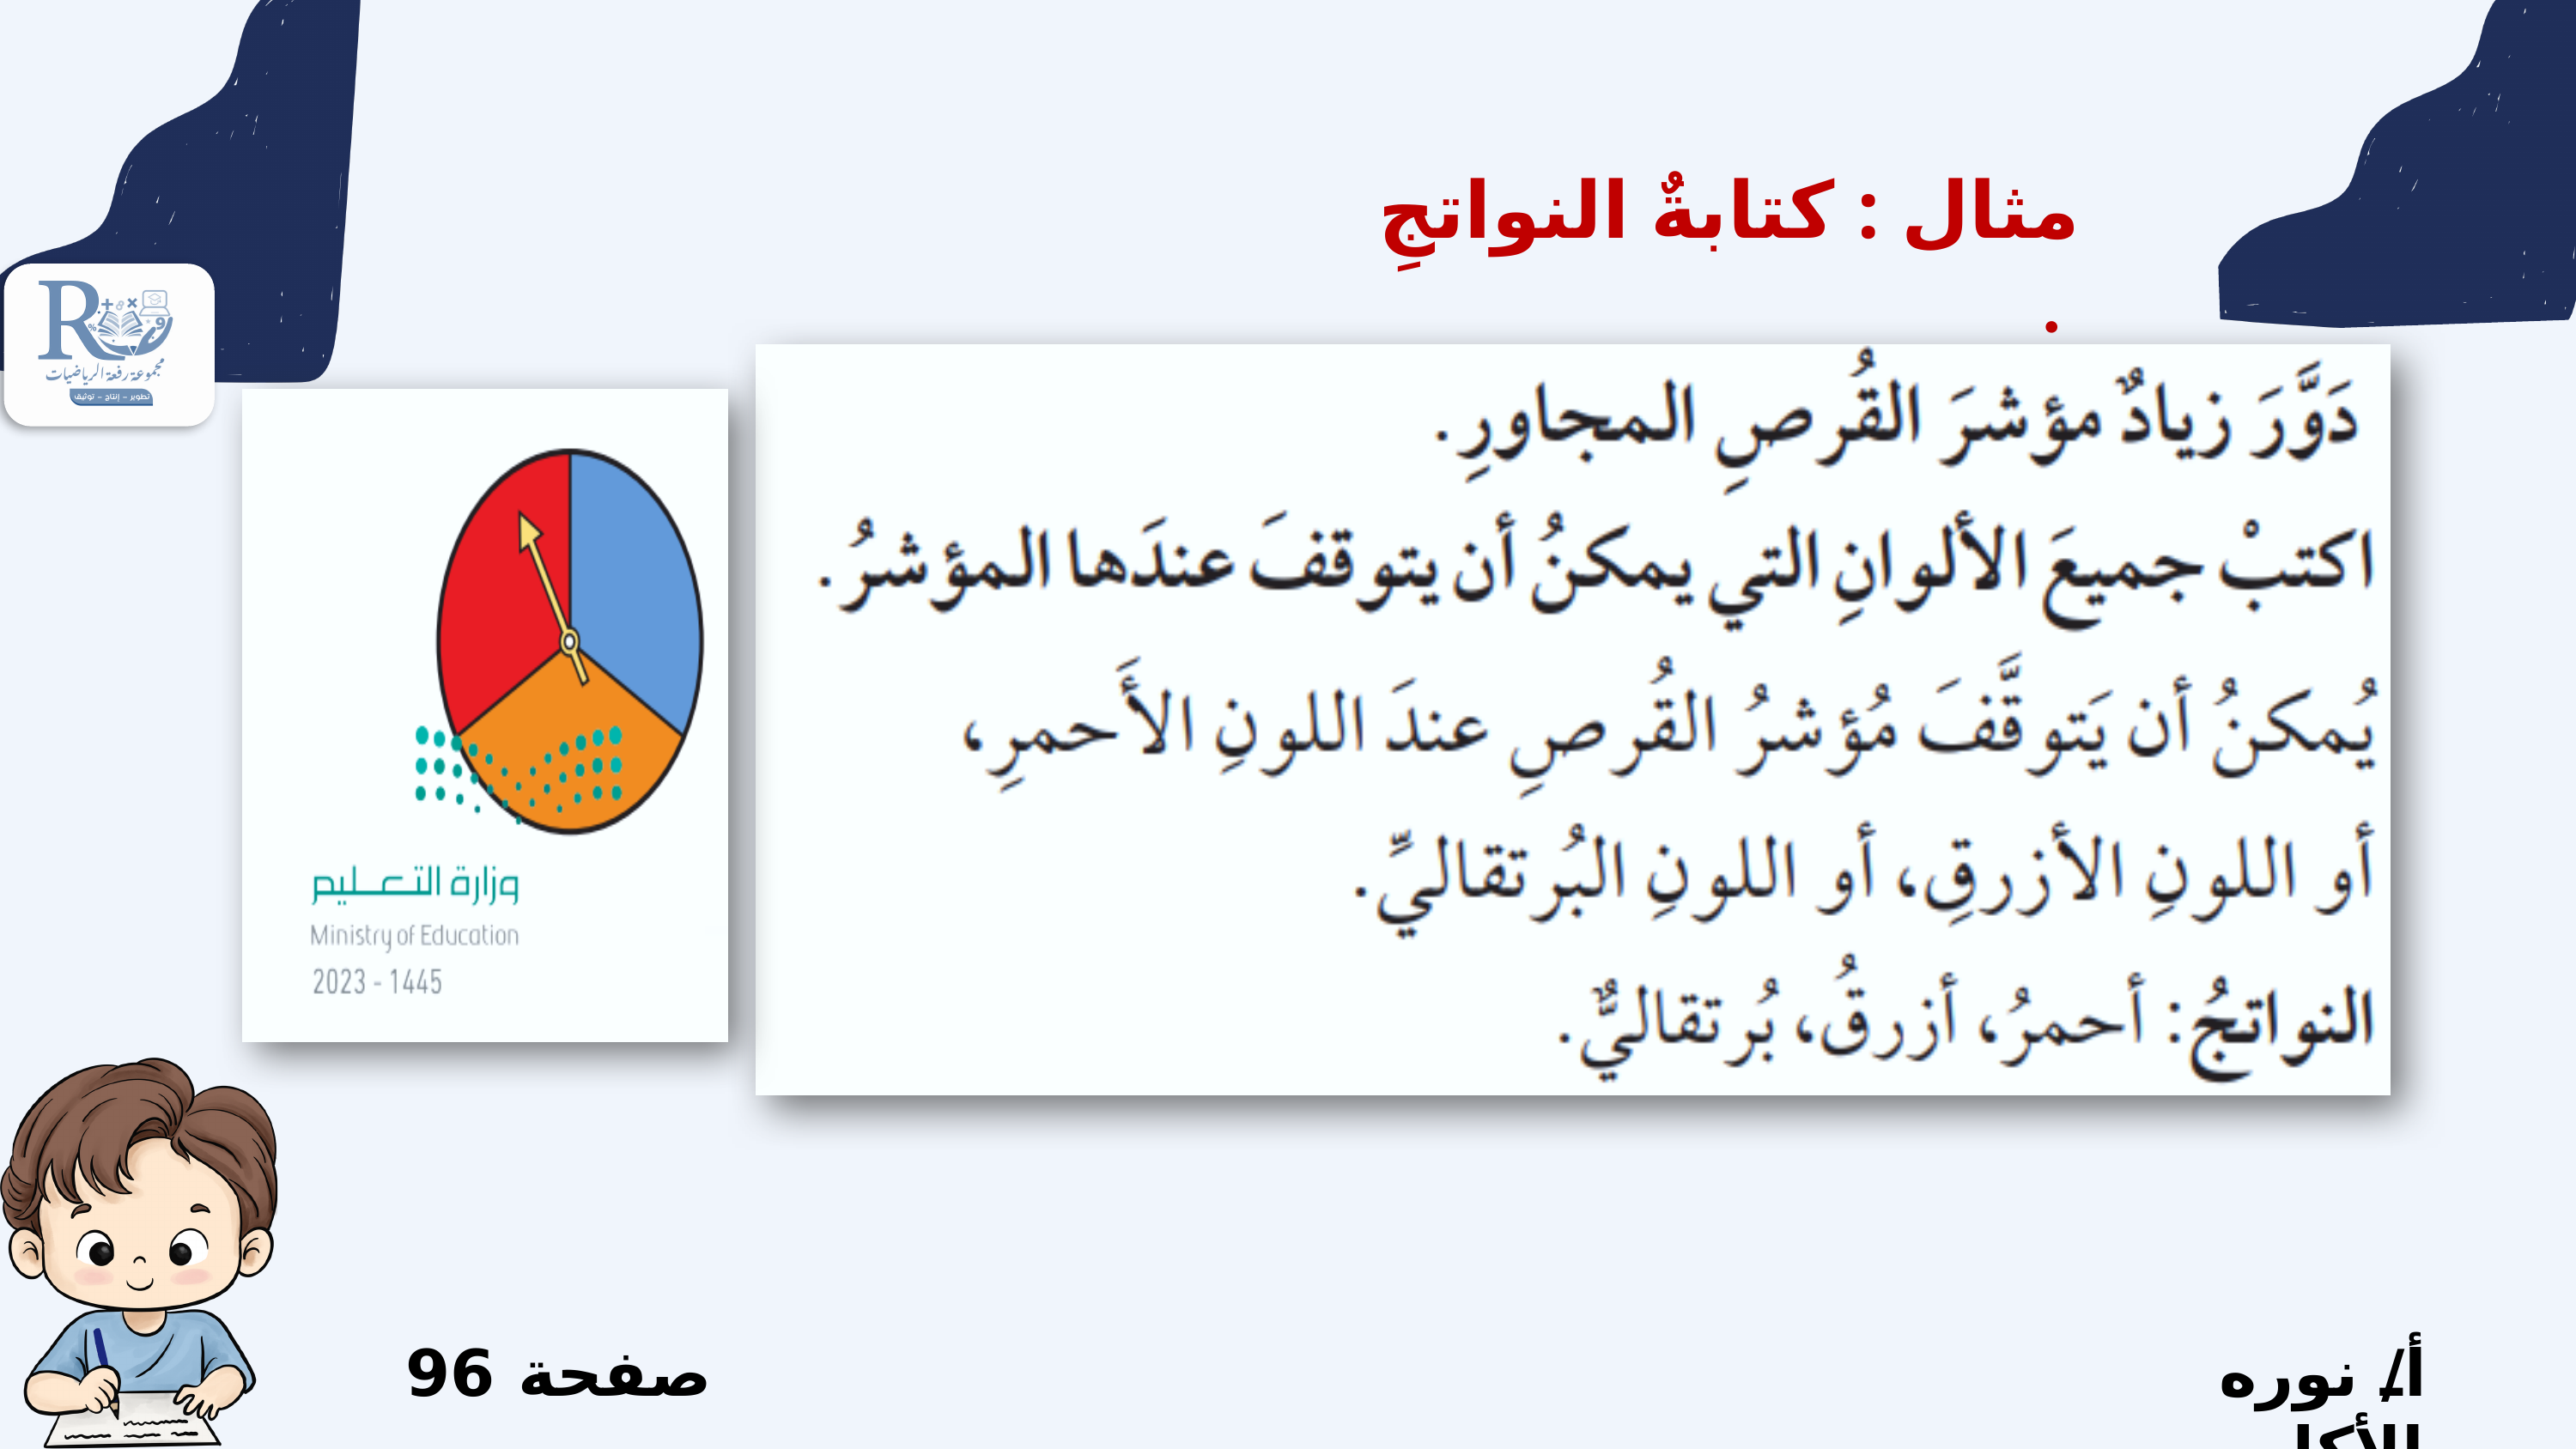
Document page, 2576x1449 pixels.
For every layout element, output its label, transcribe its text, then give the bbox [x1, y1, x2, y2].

text_box صفحة 96 [361, 1325, 756, 1416]
picture [3, 263, 216, 427]
text_box مثال : كتابةٌ النواتجِ . [1352, 153, 2093, 330]
text_box [2208, 0, 2576, 330]
text_box أ/ نوره الأكلبي [2125, 1325, 2521, 1449]
picture [242, 388, 728, 1042]
picture [756, 344, 2391, 1095]
text_box [0, 0, 361, 383]
text_box [0, 1058, 278, 1449]
